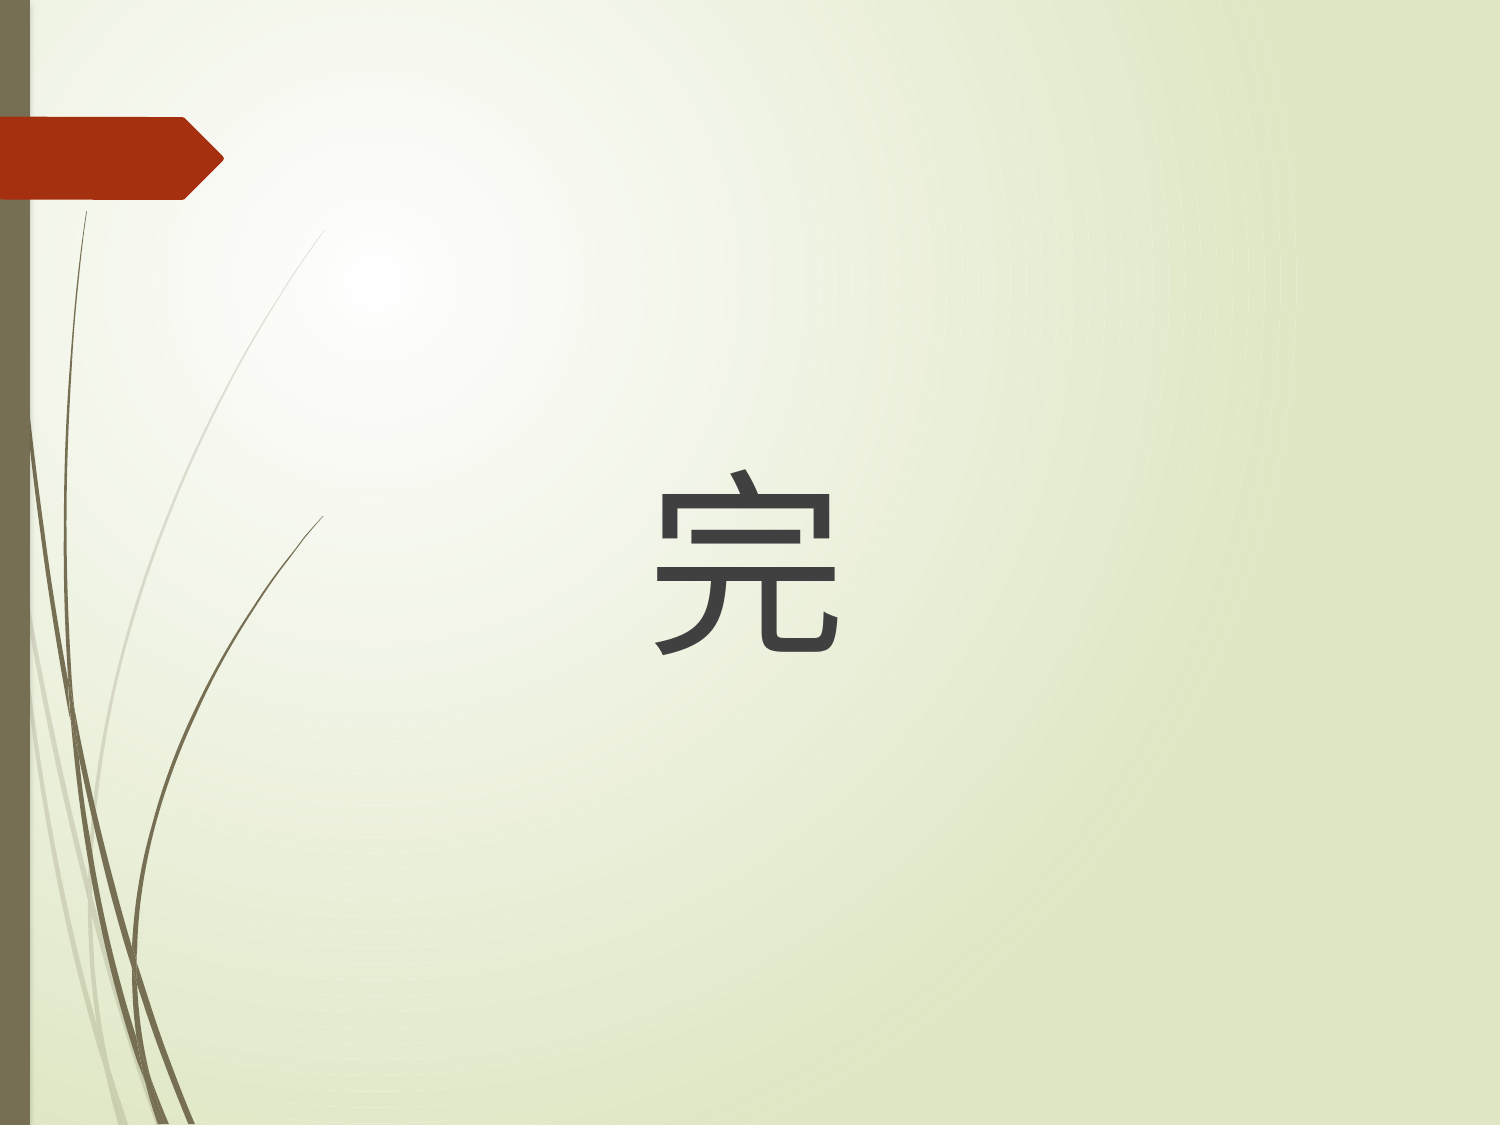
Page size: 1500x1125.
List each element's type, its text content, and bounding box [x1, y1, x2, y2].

list 完 [631, 432, 1500, 1053]
